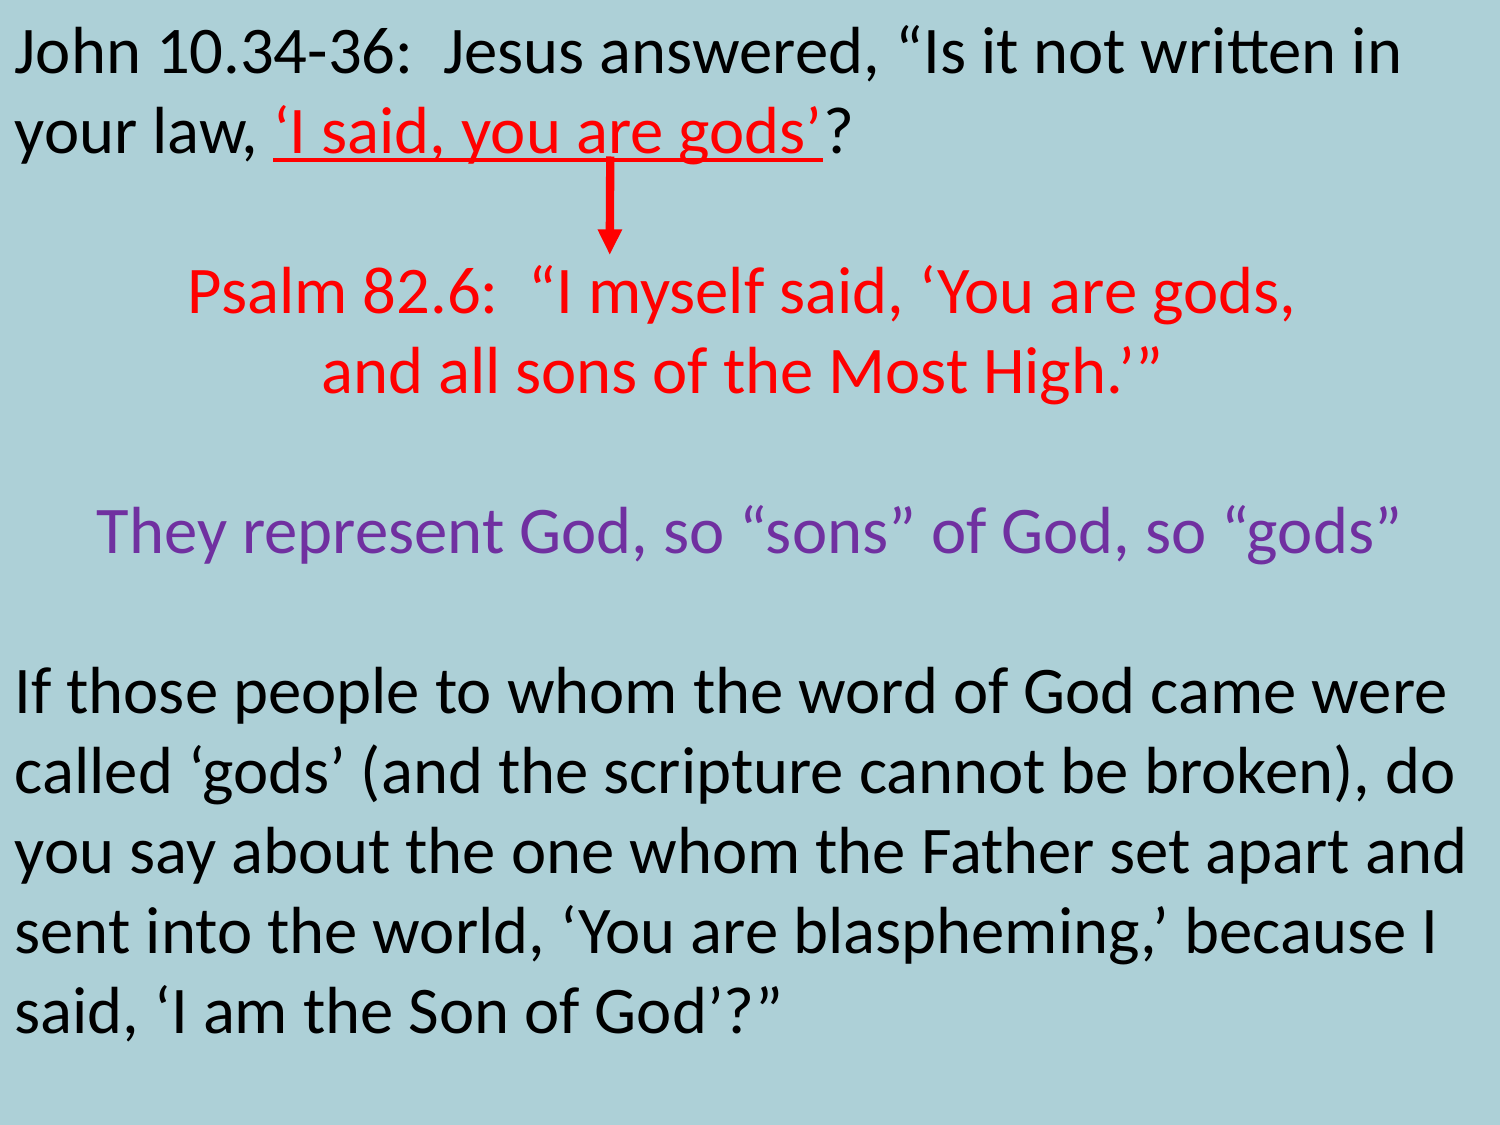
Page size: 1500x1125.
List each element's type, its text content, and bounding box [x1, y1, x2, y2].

text_box John 10.34-36: Jesus answered, “Is it not written in your law, ‘I said, you are gods’? Psalm 82.6: “I myself said, ‘You are gods, and all sons of the Most High.’” They represent God, so “sons” of God, so “gods” If those people to whom the word of God came were called ‘gods’ (and the scripture cannot be broken), do you say about the one whom the Father set apart and sent into the world, ‘You are blaspheming,’ because I said, ‘I am the Son of God’?” [0, 0, 1500, 1125]
